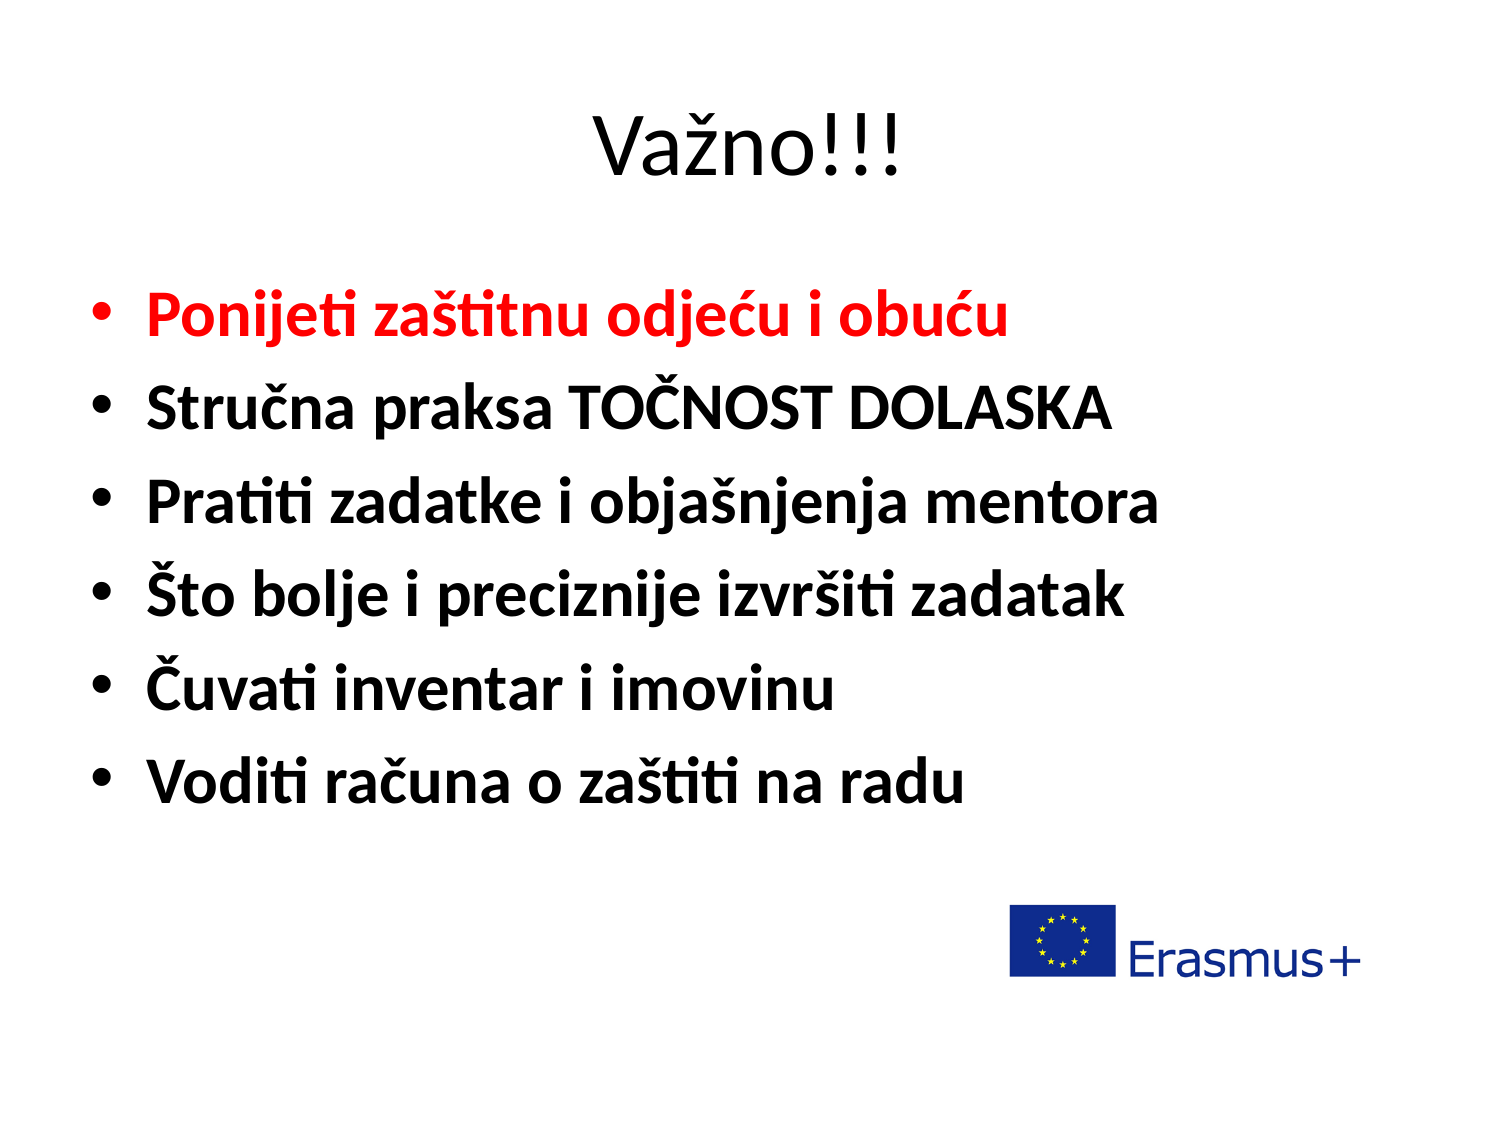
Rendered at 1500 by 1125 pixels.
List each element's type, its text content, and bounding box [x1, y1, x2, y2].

title Važno!!! [75, 45, 1425, 233]
picture [989, 884, 1380, 997]
list Ponijeti zaštitnu odjeću i obuću Stručna praksa TOČNOST DOLASKA Pratiti zadatke i objašnjenja mentora Što bolje i preciznije izvršiti zadatak Čuvati inventar i imovinu Voditi računa o zaštiti na radu [75, 262, 1425, 1005]
